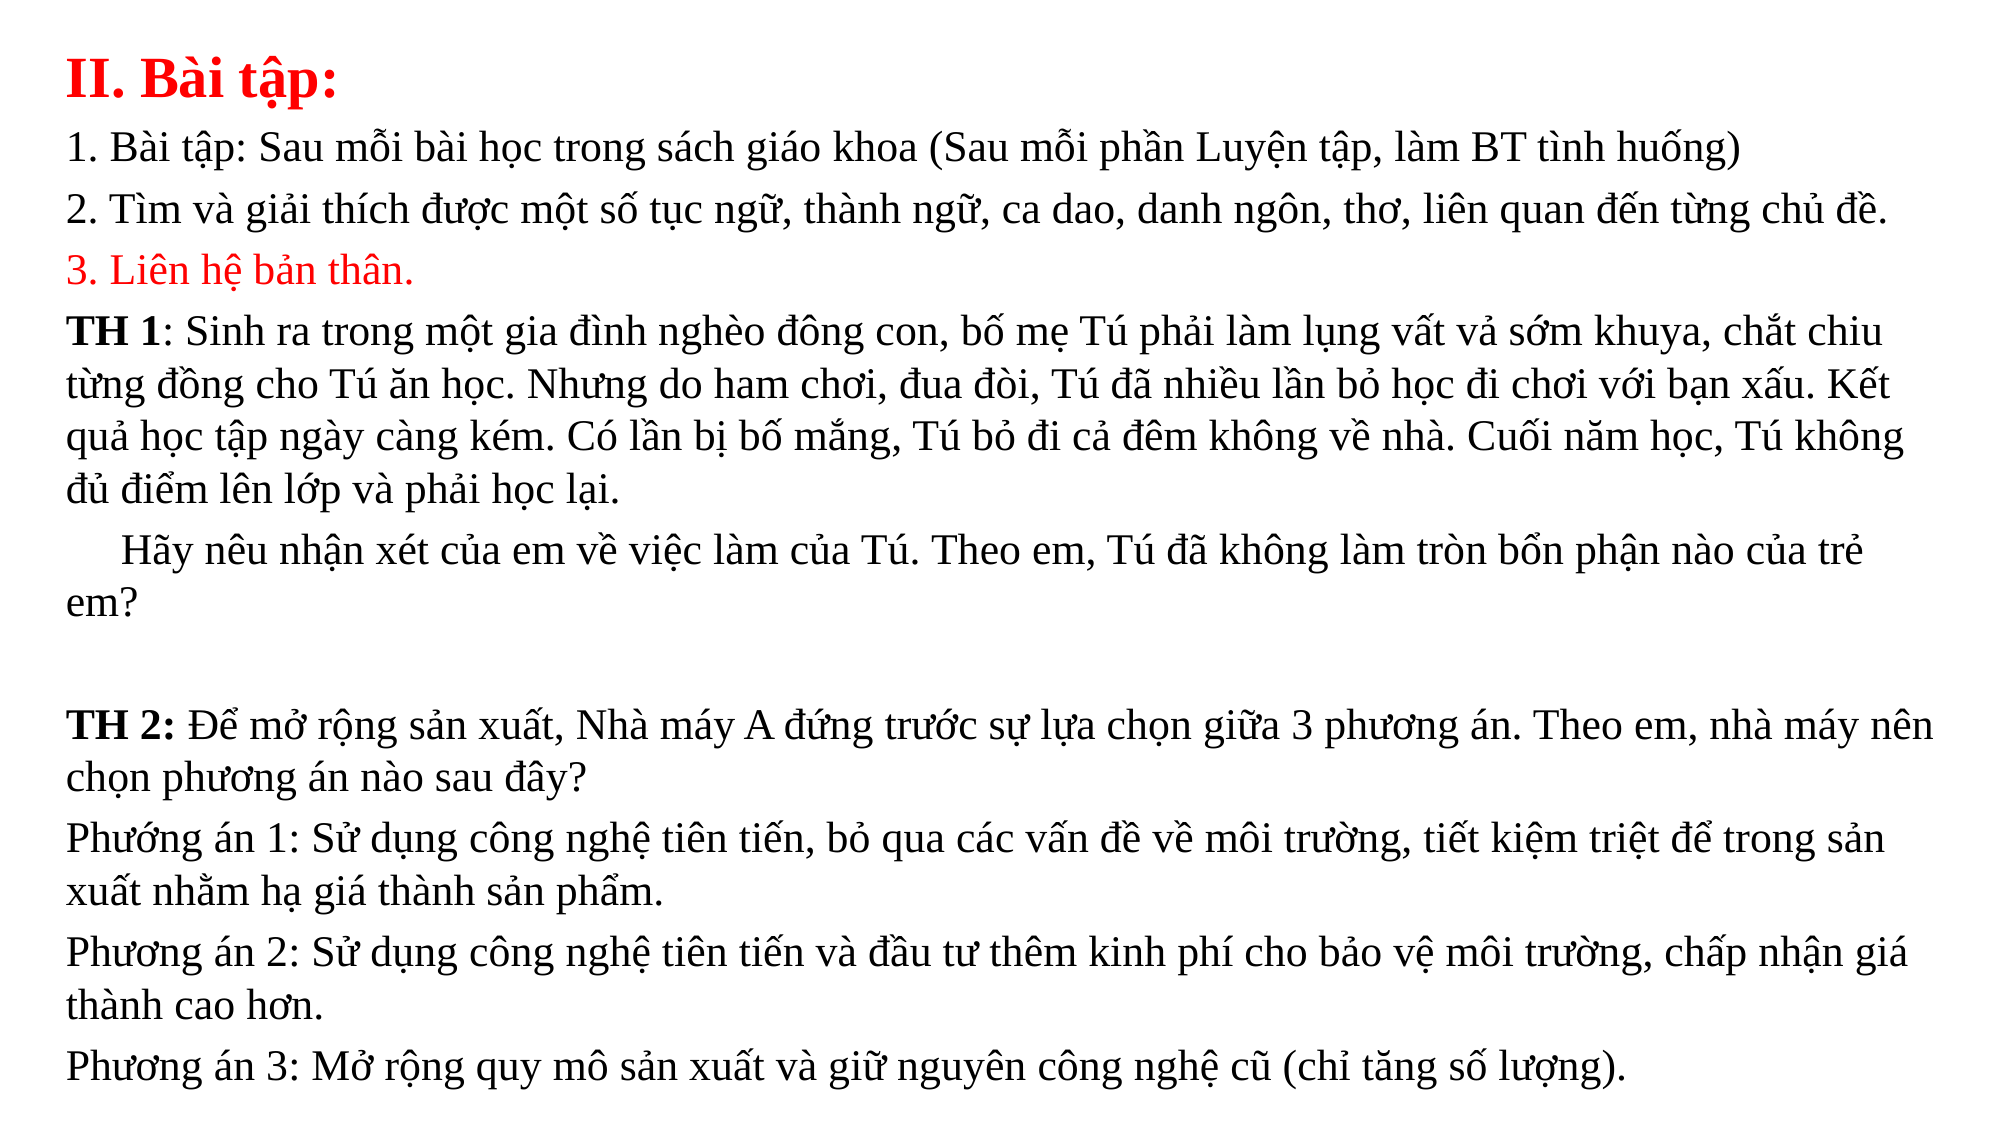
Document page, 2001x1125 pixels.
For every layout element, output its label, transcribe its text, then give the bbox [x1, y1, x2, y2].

text_box II. Bài tập: 1. Bài tập: Sau mỗi bài học trong sách giáo khoa (Sau mỗi phần Luyện tập, làm BT tình huống) 2. Tìm và giải thích được một số tục ngữ, thành ngữ, ca dao, danh ngôn, thơ, liên quan đến từng chủ đề. 3. Liên hệ bản thân. TH 1: Sinh ra trong một gia đình nghèo đông con, bố mẹ Tú phải làm lụng vất vả sớm khuya, chắt chiu từng đồng cho Tú ăn học. Nhưng do ham chơi, đua đòi, Tú đã nhiều lần bỏ học đi chơi với bạn xấu. Kết quả học tập ngày càng kém. Có lần bị bố mắng, Tú bỏ đi cả đêm không về nhà. Cuối năm học, Tú không đủ điểm lên lớp và phải học lại. Hãy nêu nhận xét của em về việc làm của Tú. Theo em, Tú đã không làm tròn bổn phận nào của trẻ em? TH 2: Để mở rộng sản xuất, Nhà máy A đứng trước sự lựa chọn giữa 3 phương án. Theo em, nhà máy nên chọn phương án nào sau đây? Phướng án 1: Sử dụng công nghệ tiên tiến, bỏ qua các vấn đề về môi trường, tiết kiệm triệt để trong sản xuất nhằm hạ giá thành sản phẩm. Phương án 2: Sử dụng công nghệ tiên tiến và đầu tư thêm kinh phí cho bảo vệ môi trường, chấp nhận giá thành cao hơn. Phương án 3: Mở rộng quy mô sản xuất và giữ nguyên công nghệ cũ (chỉ tăng số lượng). [51, 31, 1963, 1125]
